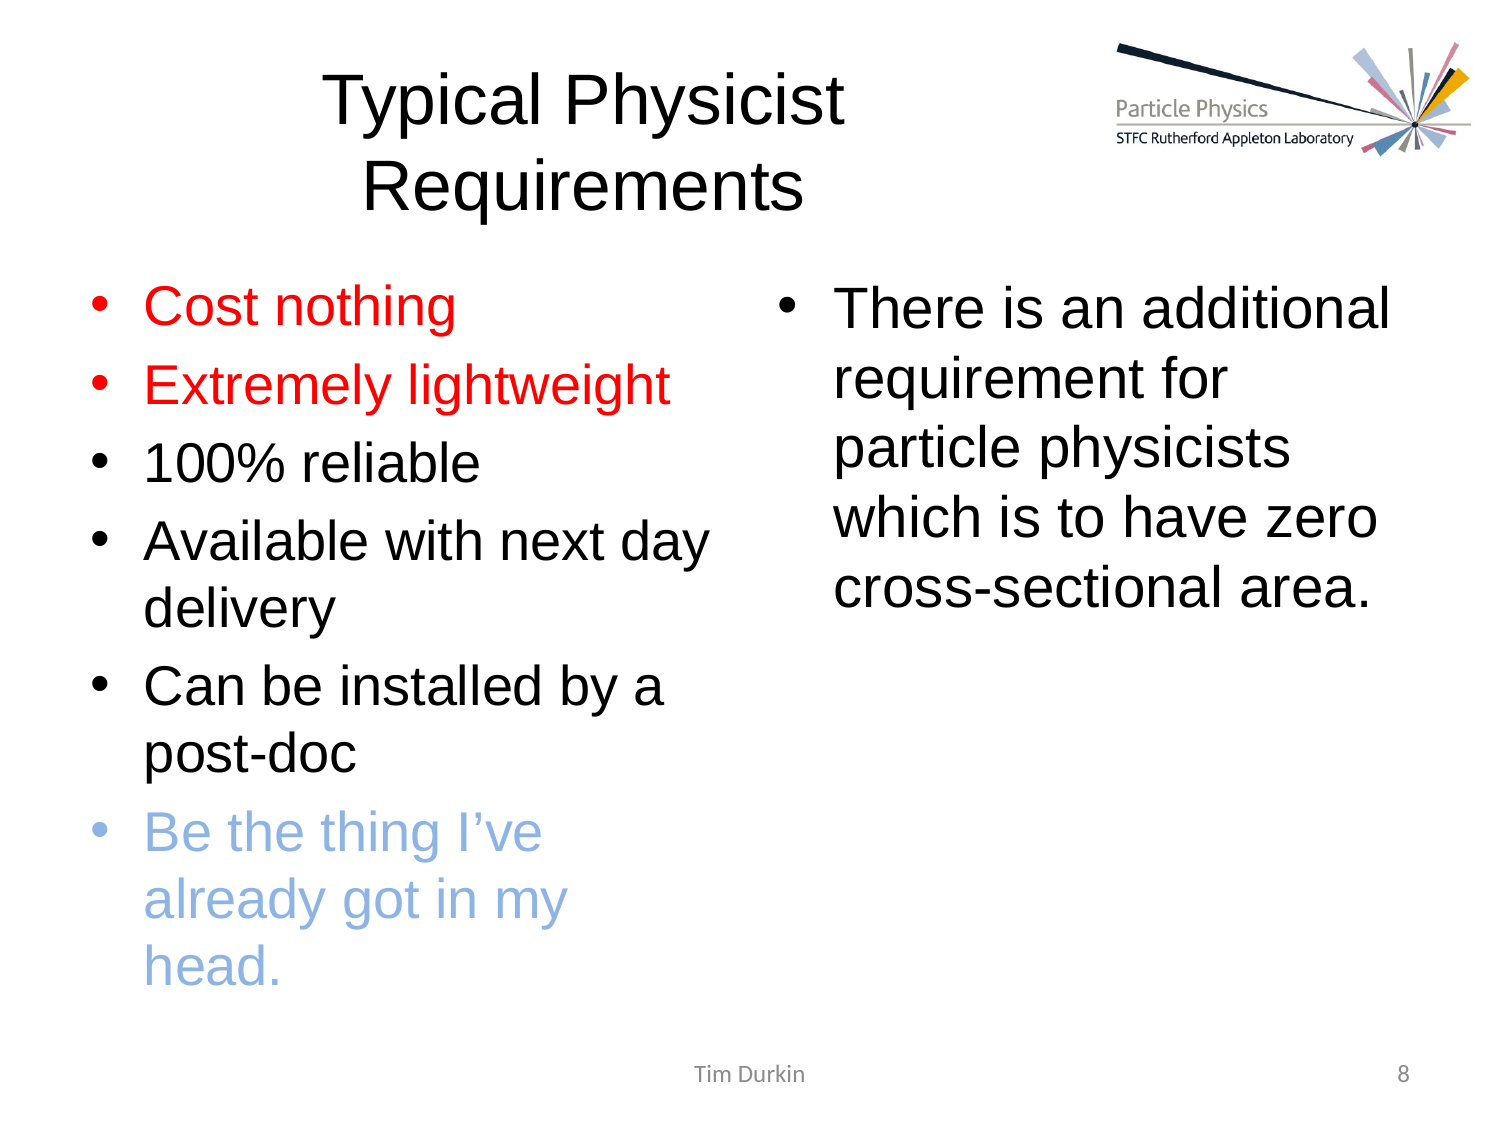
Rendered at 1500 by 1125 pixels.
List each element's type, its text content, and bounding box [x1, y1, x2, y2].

picture [1092, 42, 1479, 161]
slide_number 8 [1074, 1042, 1425, 1103]
list There is an additional requirement for particle physicists which is to have zero cross-sectional area. [762, 262, 1425, 1005]
list Cost nothing Extremely lightweight 100% reliable Available with next day delivery Can be installed by a post-doc Be the thing I’ve already got in my head. [75, 262, 738, 1005]
footer Tim Durkin [512, 1042, 988, 1103]
title Typical Physicist Requirements [75, 45, 1093, 233]
